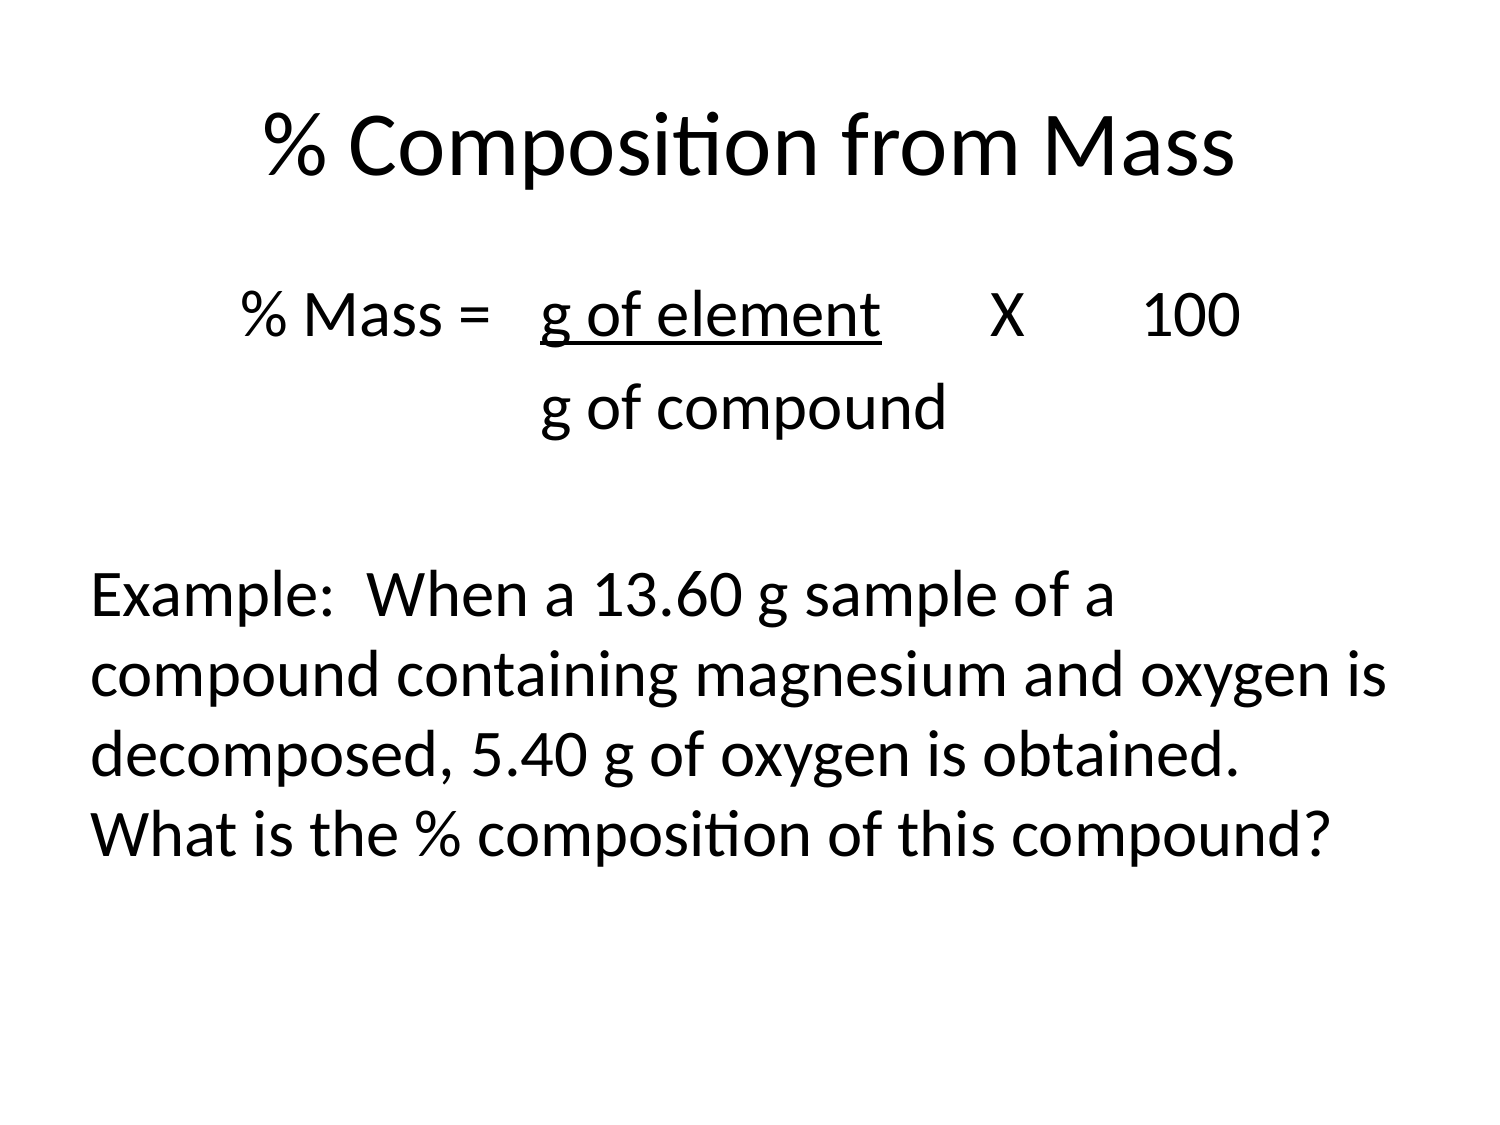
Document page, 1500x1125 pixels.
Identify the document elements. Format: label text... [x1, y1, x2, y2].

list % Mass = g of element X 100 g of compound Example: When a 13.60 g sample of a compound containing magnesium and oxygen is decomposed, 5.40 g of oxygen is obtained. What is the % composition of this compound? [75, 262, 1425, 1005]
title % Composition from Mass [75, 45, 1425, 233]
